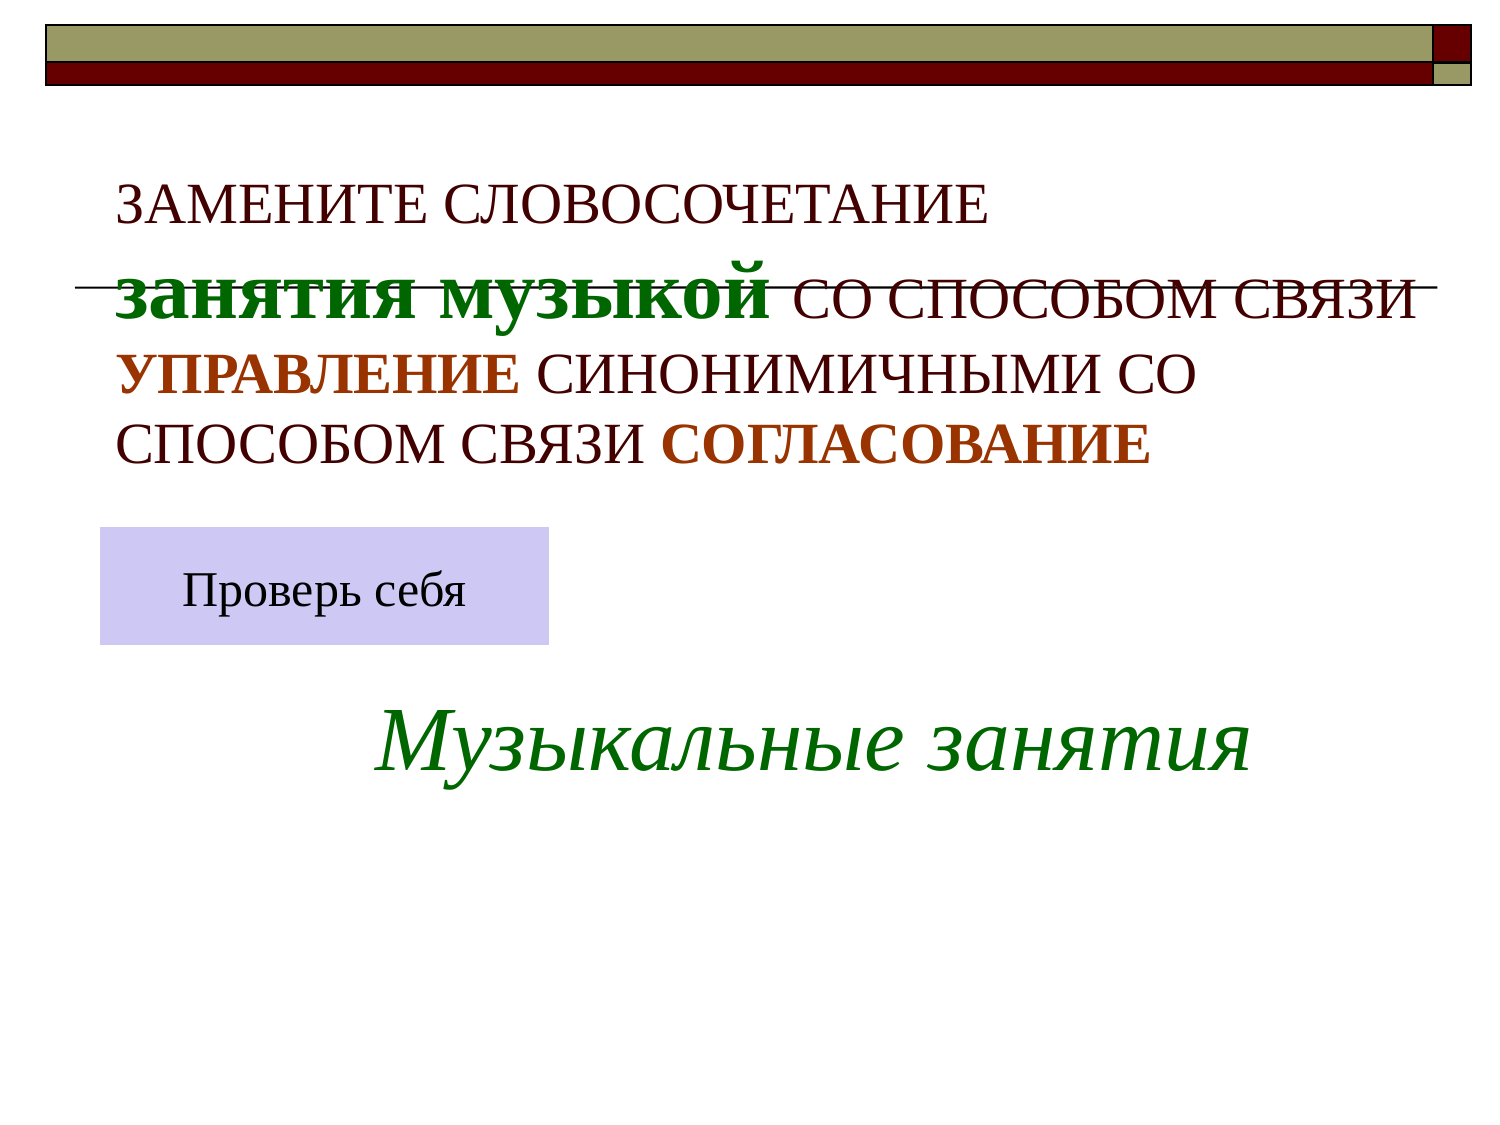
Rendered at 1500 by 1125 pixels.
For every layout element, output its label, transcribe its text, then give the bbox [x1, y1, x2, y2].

text_box Проверь себя [100, 527, 550, 646]
list Музыкальные занятия [359, 692, 1412, 811]
title ЗАМЕНИТЕ СЛОВОСОЧЕТАНИЕ занятия музыкой СО СПОСОБОМ СВЯЗИ УПРАВЛЕНИЕ СИНОНИМИЧНЫМИ СО СПОСОБОМ СВЯЗИ СОГЛАСОВАНИЕ [100, 219, 1463, 483]
